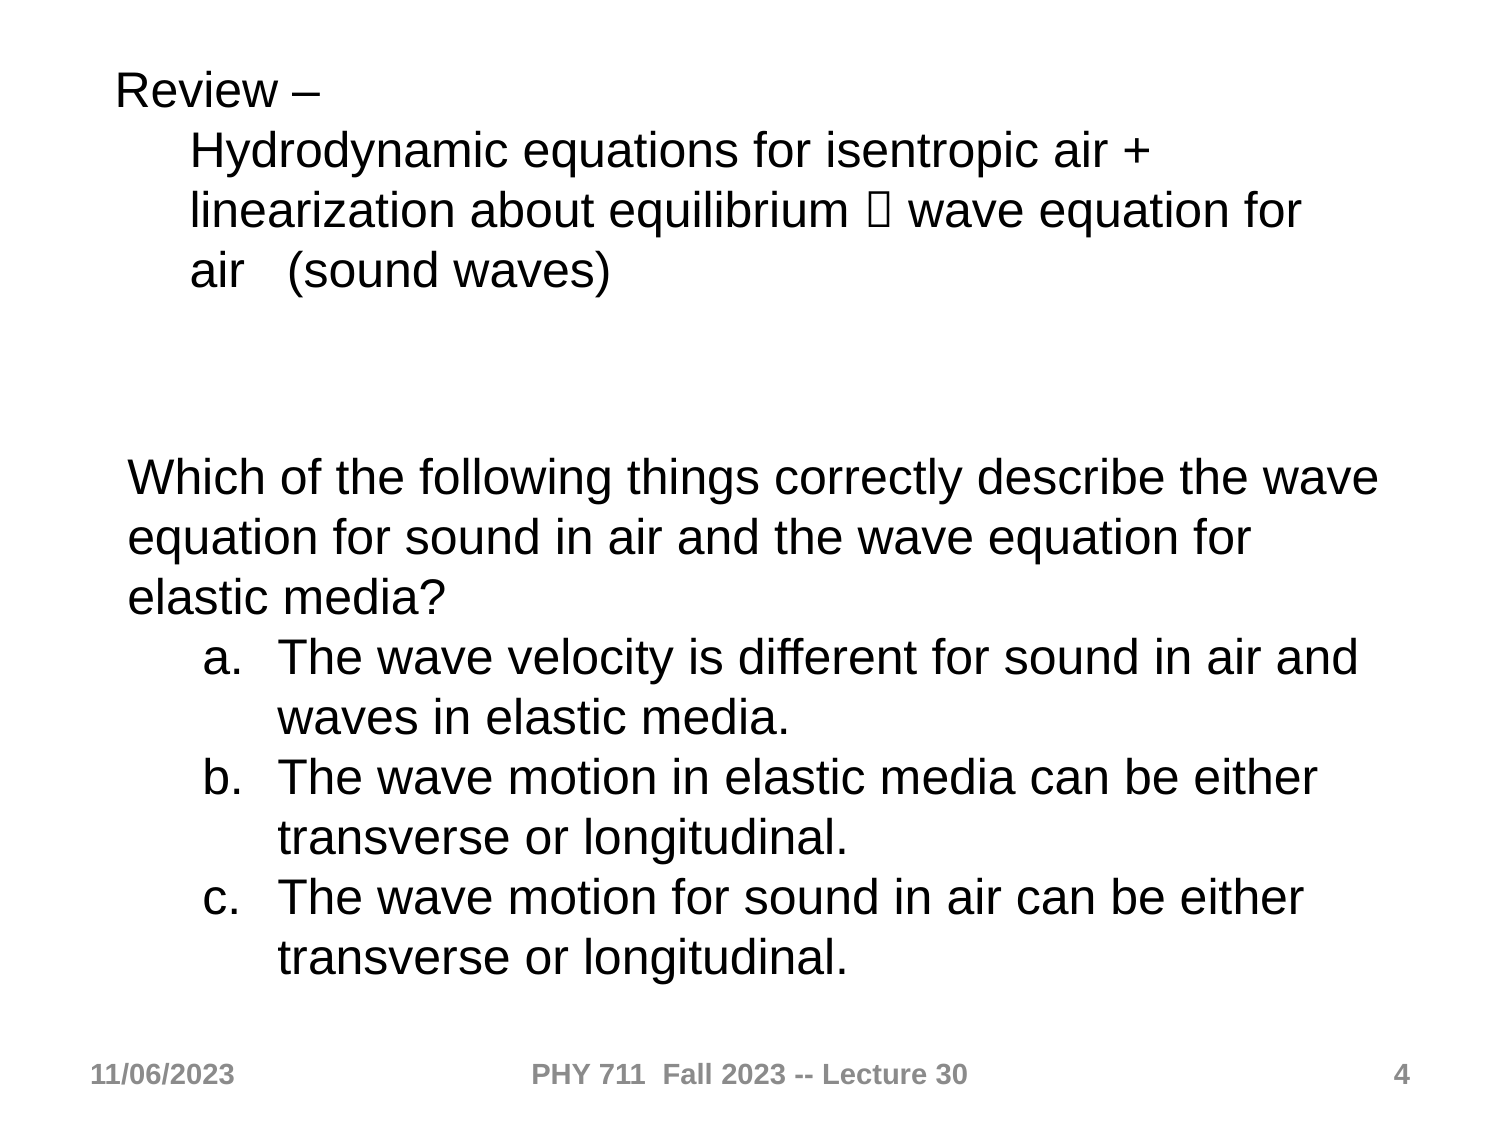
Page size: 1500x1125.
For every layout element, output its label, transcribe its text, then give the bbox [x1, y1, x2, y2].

slide_number 4 [1400, 1042, 1425, 1103]
text_box Review – Hydrodynamic equations for isentropic air + linearization about equilibrium  wave equation for air (sound waves) [99, 49, 1375, 305]
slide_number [75, 1042, 112, 1103]
text_box Which of the following things correctly describe the wave equation for sound in air and the wave equation for elastic media? The wave velocity is different for sound in air and waves in elastic media. The wave motion in elastic media can be either transverse or longitudinal. The wave motion for sound in air can be either transverse or longitudinal. [112, 437, 1400, 1113]
